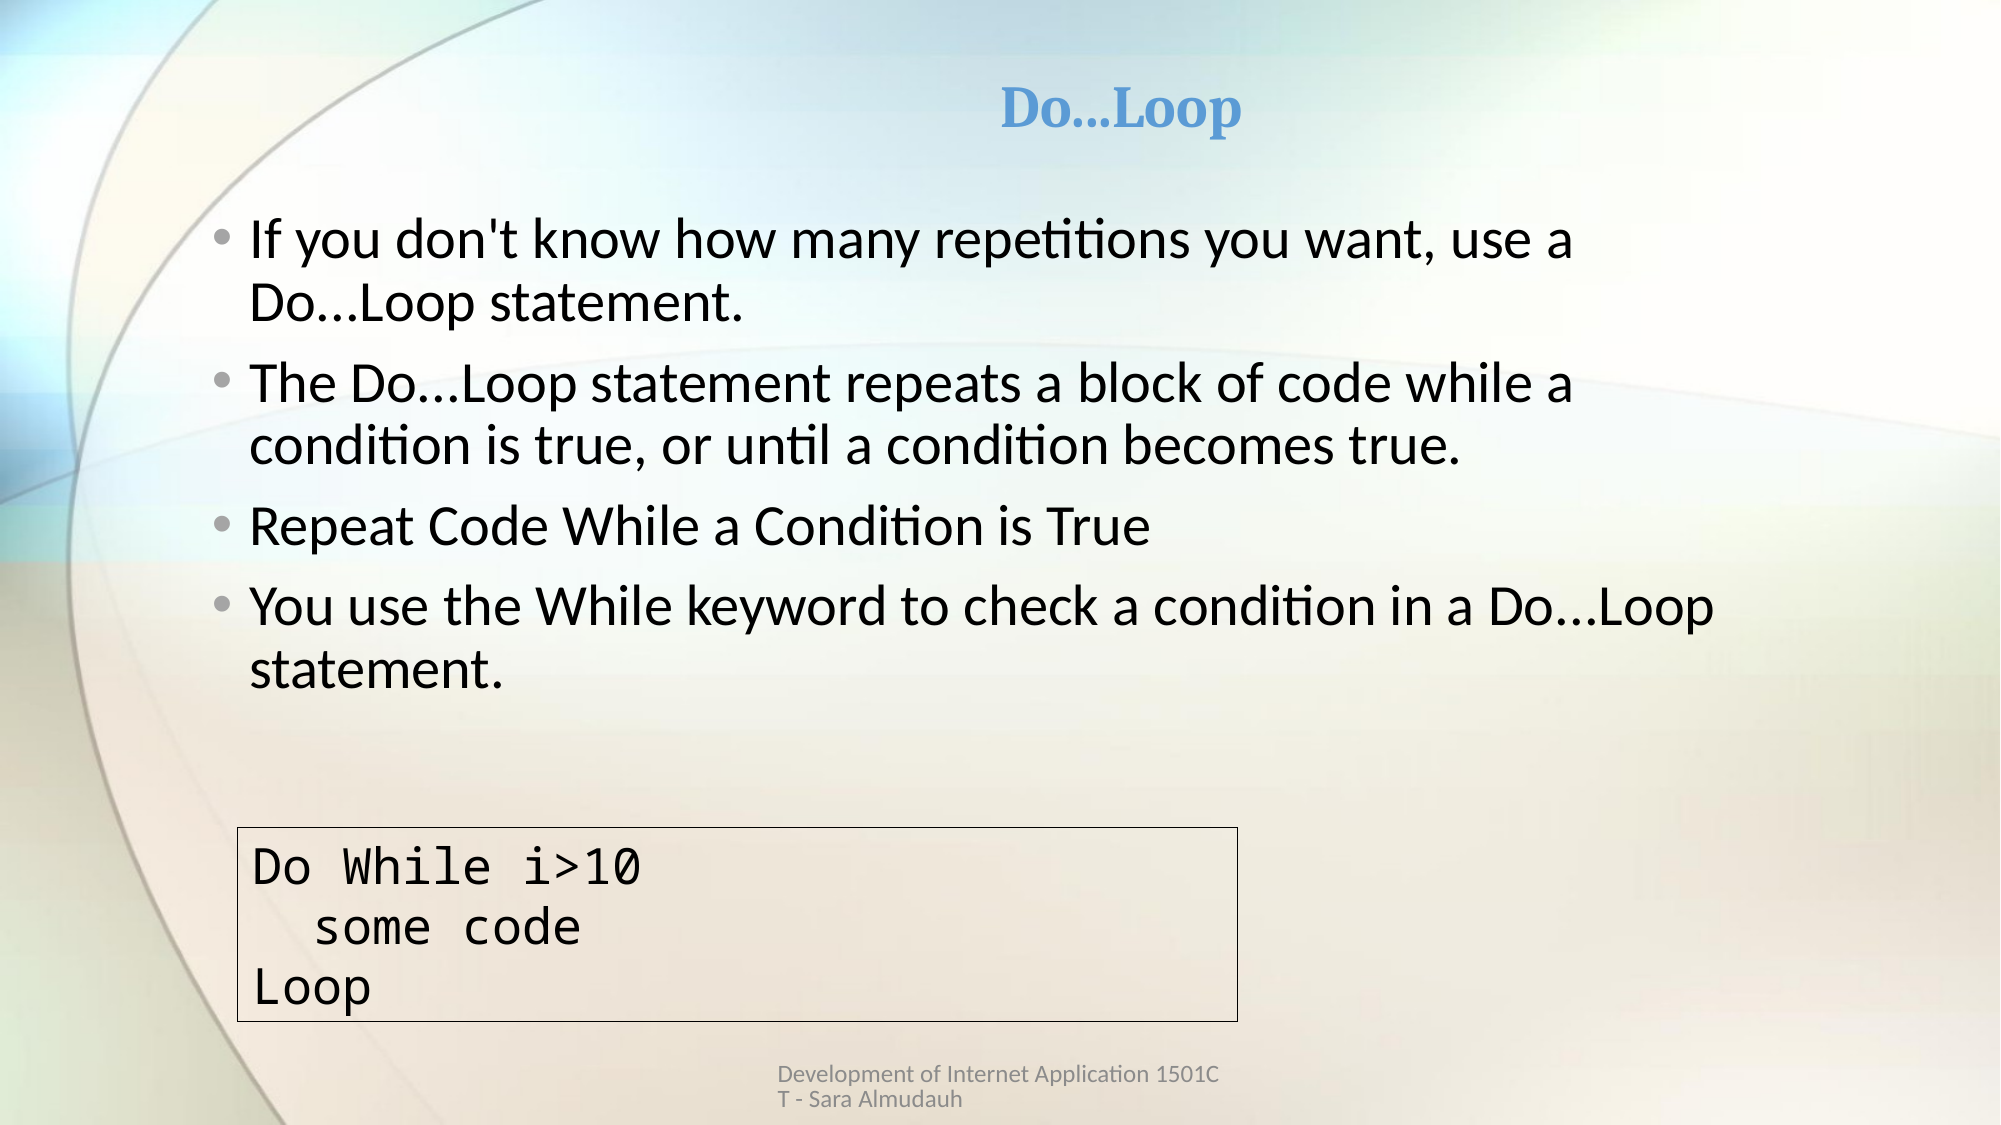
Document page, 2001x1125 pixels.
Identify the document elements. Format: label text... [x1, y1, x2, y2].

footer Development of Internet Application 1501CT - Sara Almudauh [762, 1042, 1238, 1103]
picture [0, 0, 2001, 1125]
list If you don't know how many repetitions you want, use a Do...Loop statement. The Do...Loop statement repeats a block of code while a condition is true, or until a condition becomes true. Repeat Code While a Condition is True You use the While keyword to check a condition in a Do...Loop statement. [196, 200, 1804, 915]
title Do...Loop [381, 59, 1863, 219]
text_box Do While i>10 some code Loop [237, 827, 1238, 1022]
